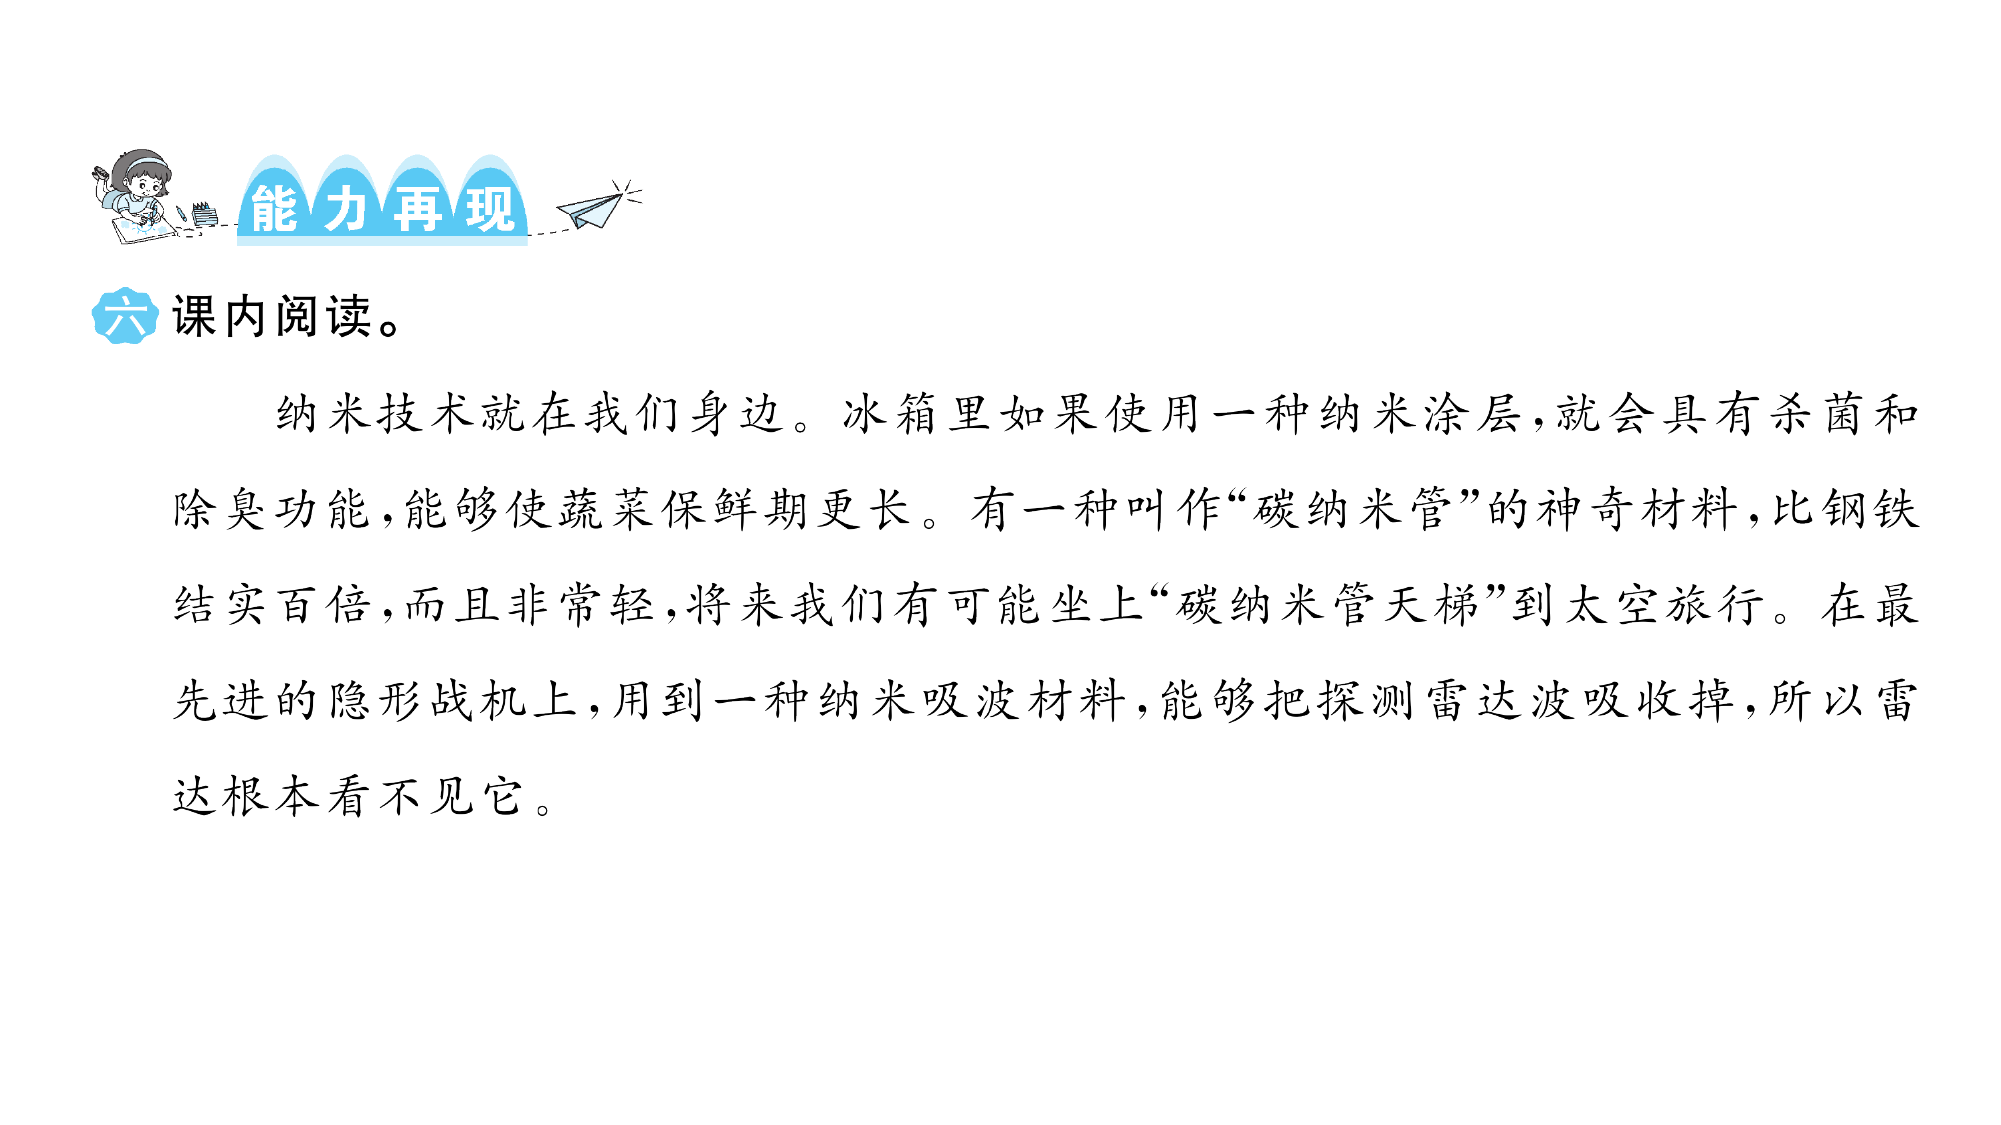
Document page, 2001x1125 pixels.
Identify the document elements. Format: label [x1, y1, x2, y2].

picture [88, 118, 1979, 844]
